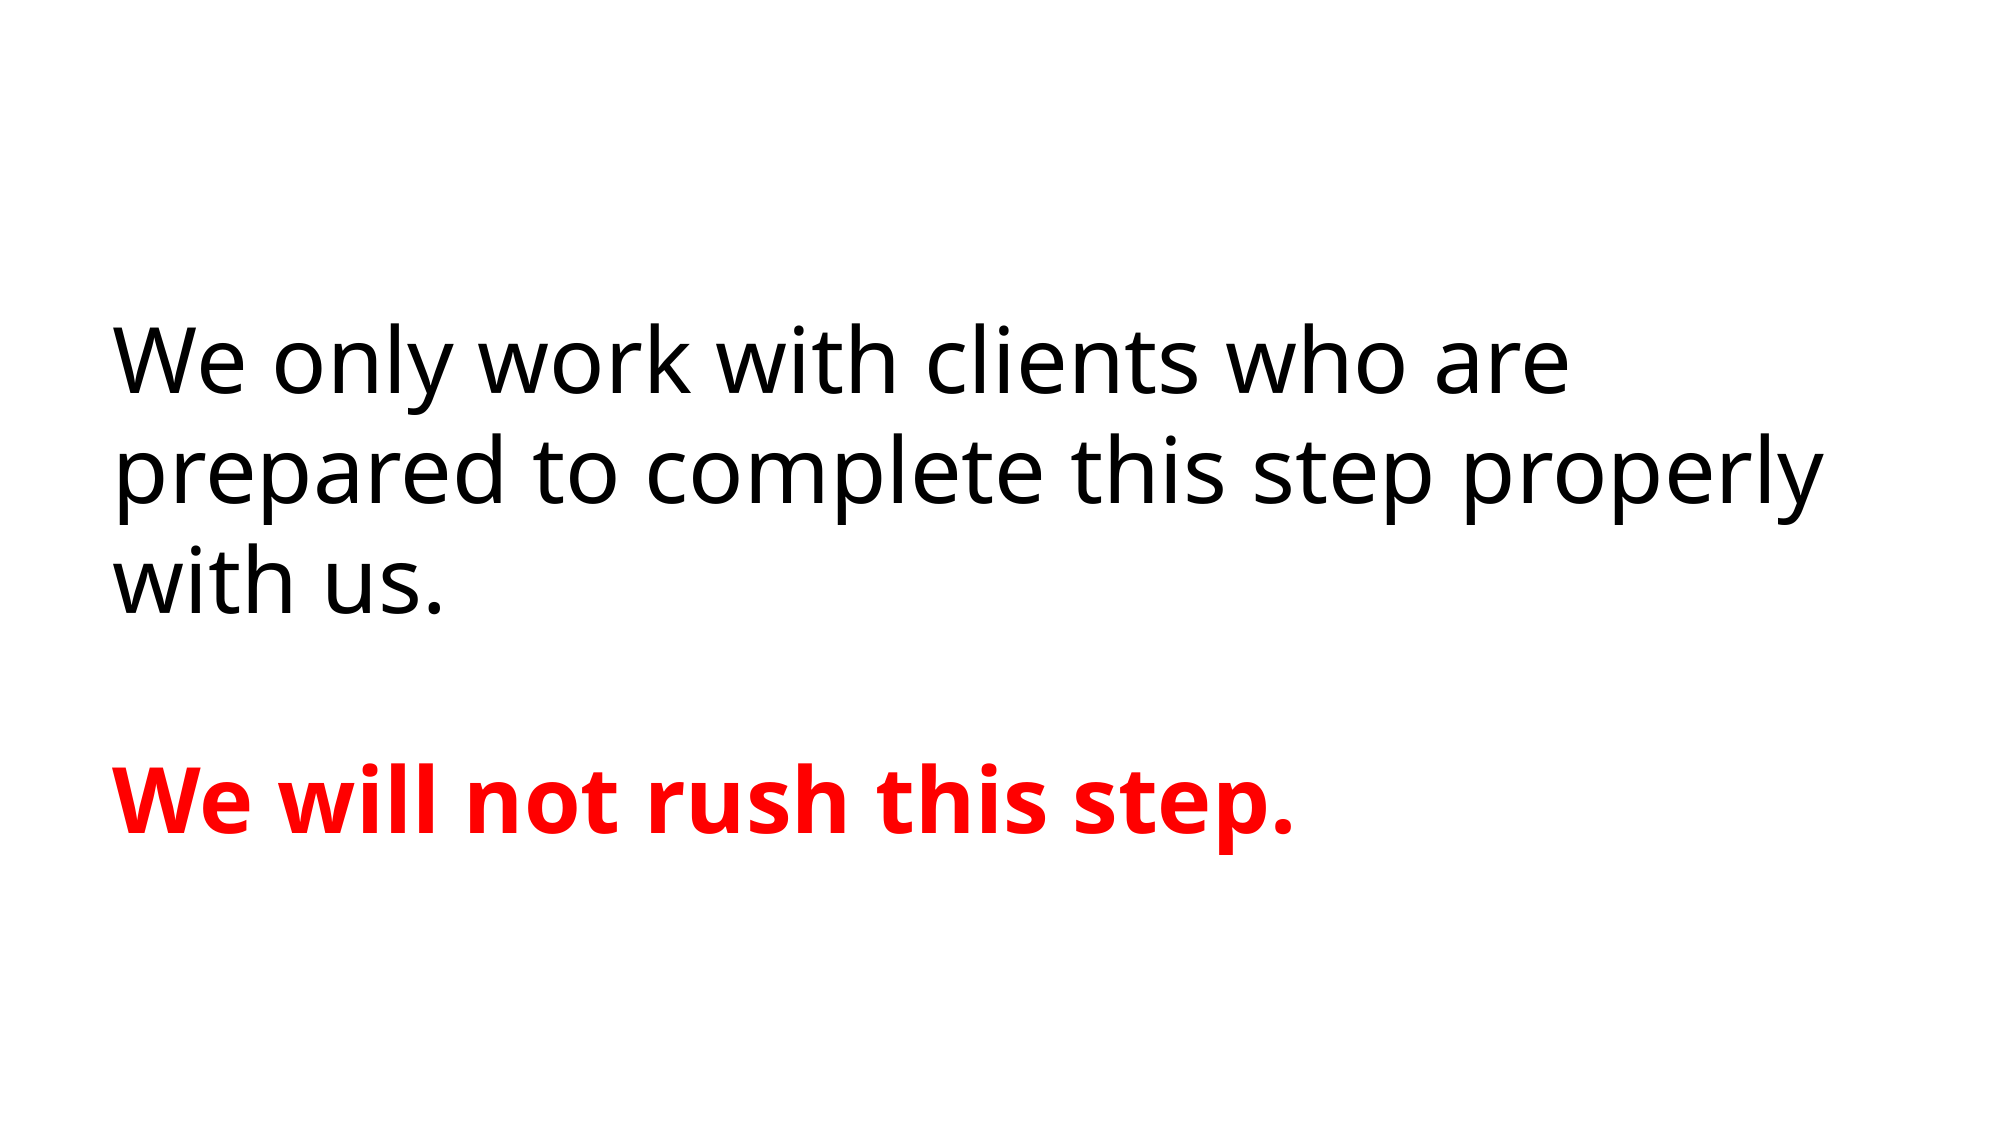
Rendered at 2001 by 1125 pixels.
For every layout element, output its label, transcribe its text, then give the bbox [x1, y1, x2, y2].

text_box We only work with clients who are prepared to complete this step properly with us. We will not rush this step. [98, 294, 1899, 1000]
